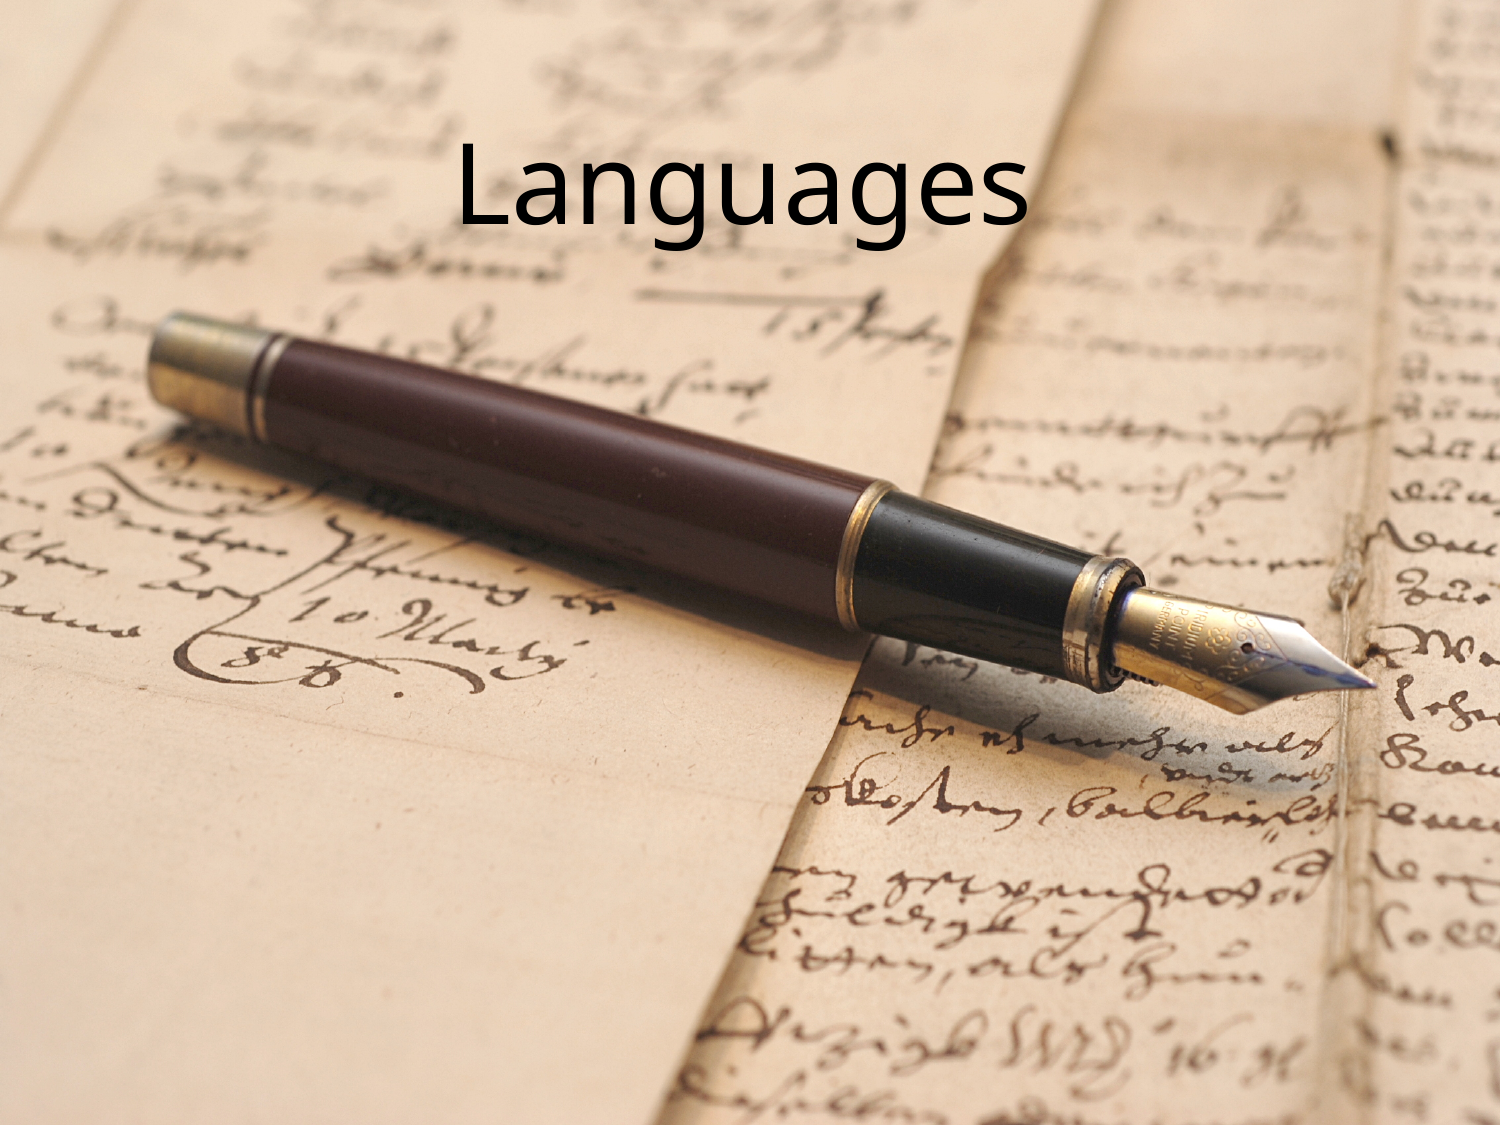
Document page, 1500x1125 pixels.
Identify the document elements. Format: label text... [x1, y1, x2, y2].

title Languages [105, 58, 1381, 300]
picture [0, 0, 1500, 1125]
